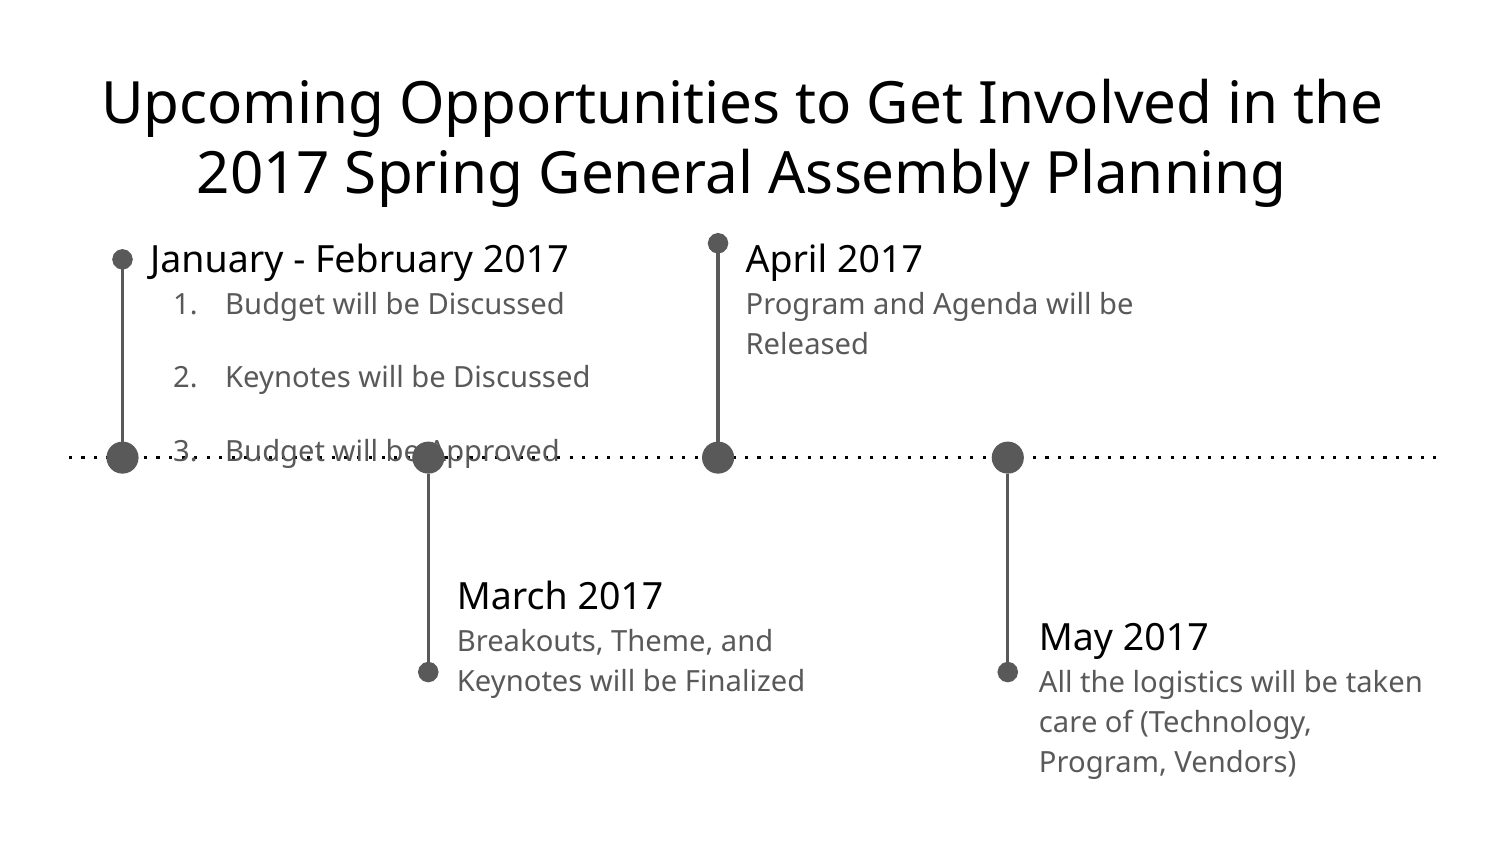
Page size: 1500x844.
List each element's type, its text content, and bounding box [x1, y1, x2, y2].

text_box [106, 259, 139, 474]
list May 2017 All the logistics will be taken care of (Technology, Program, Vendors) [1023, 591, 1461, 751]
title Upcoming Opportunities to Get Involved in the 2017 Spring General Assembly Planning [0, 50, 1500, 145]
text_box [701, 243, 735, 475]
list January - February 2017 Budget will be Discussed Keynotes will be Discussed Budget will be Approved [135, 213, 709, 373]
list March 2017 Breakouts, Theme, and Keynotes will be Finalized [441, 550, 879, 792]
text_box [411, 441, 445, 673]
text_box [991, 441, 1025, 673]
list April 2017 Program and Agenda will be Released [730, 213, 1251, 373]
